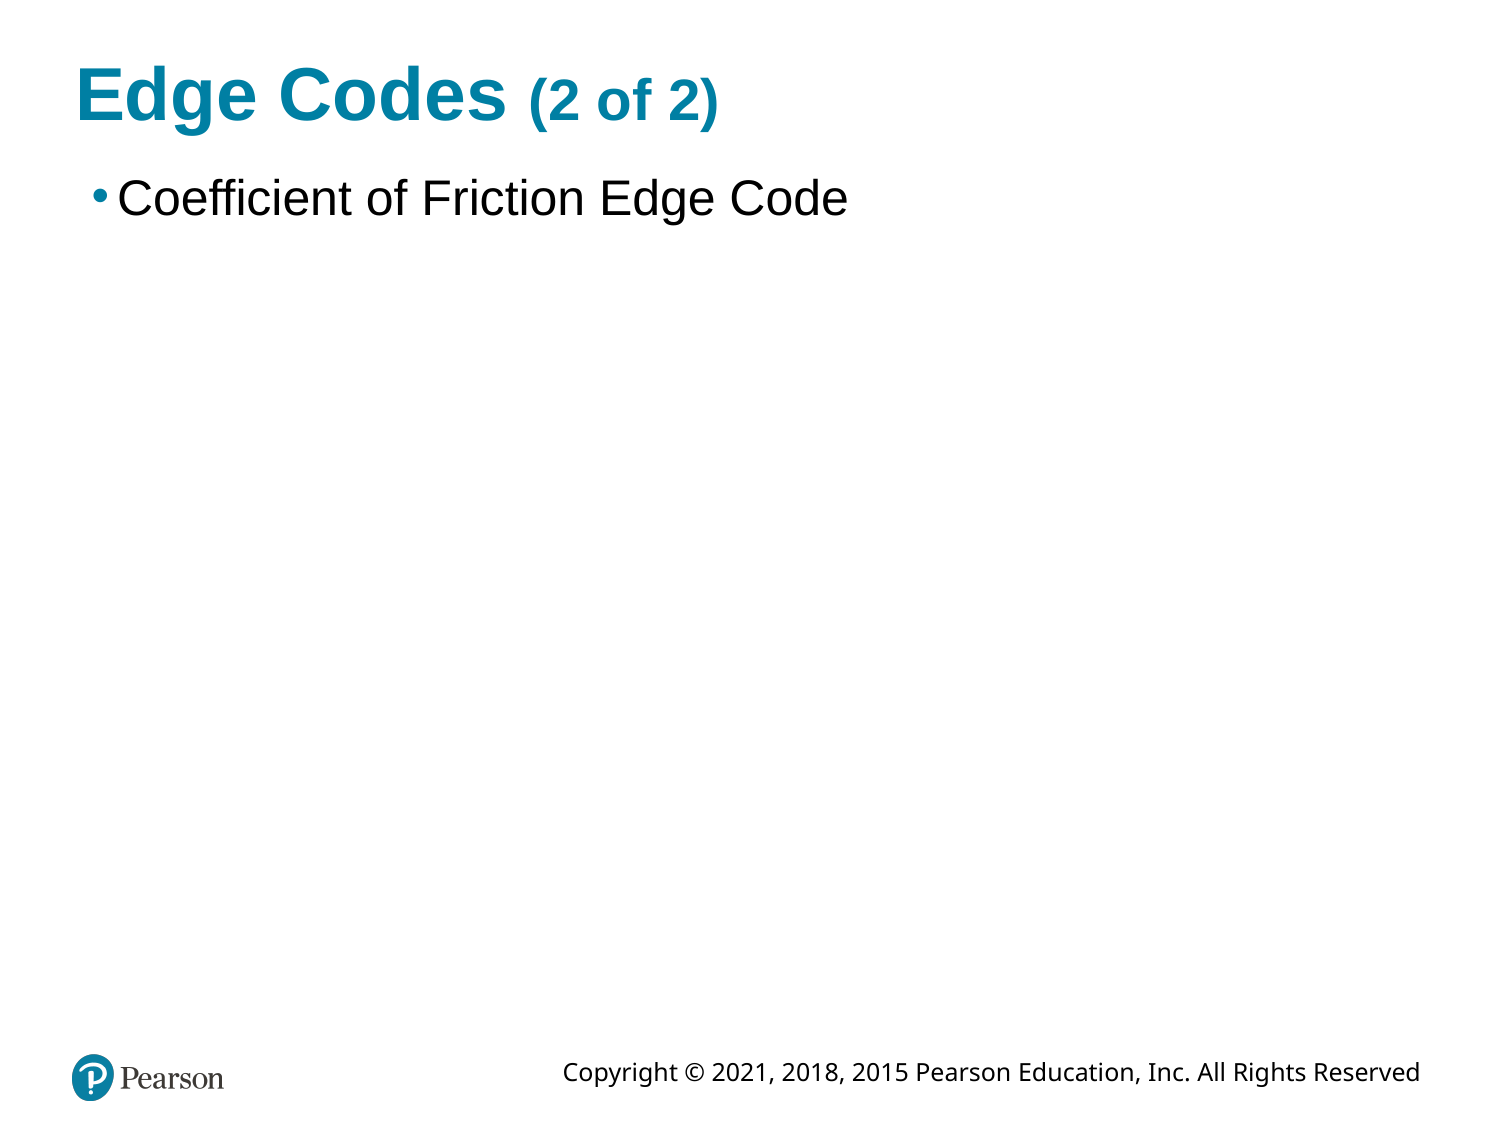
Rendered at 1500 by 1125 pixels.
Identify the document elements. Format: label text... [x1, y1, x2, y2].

picture [98, 1054, 224, 1101]
picture [72, 1054, 88, 1070]
list Coefficient of Friction Edge Code [75, 157, 1425, 811]
picture [80, 1063, 106, 1088]
title Edge Codes (2 of 2) [75, 37, 1425, 157]
picture [72, 1087, 83, 1101]
